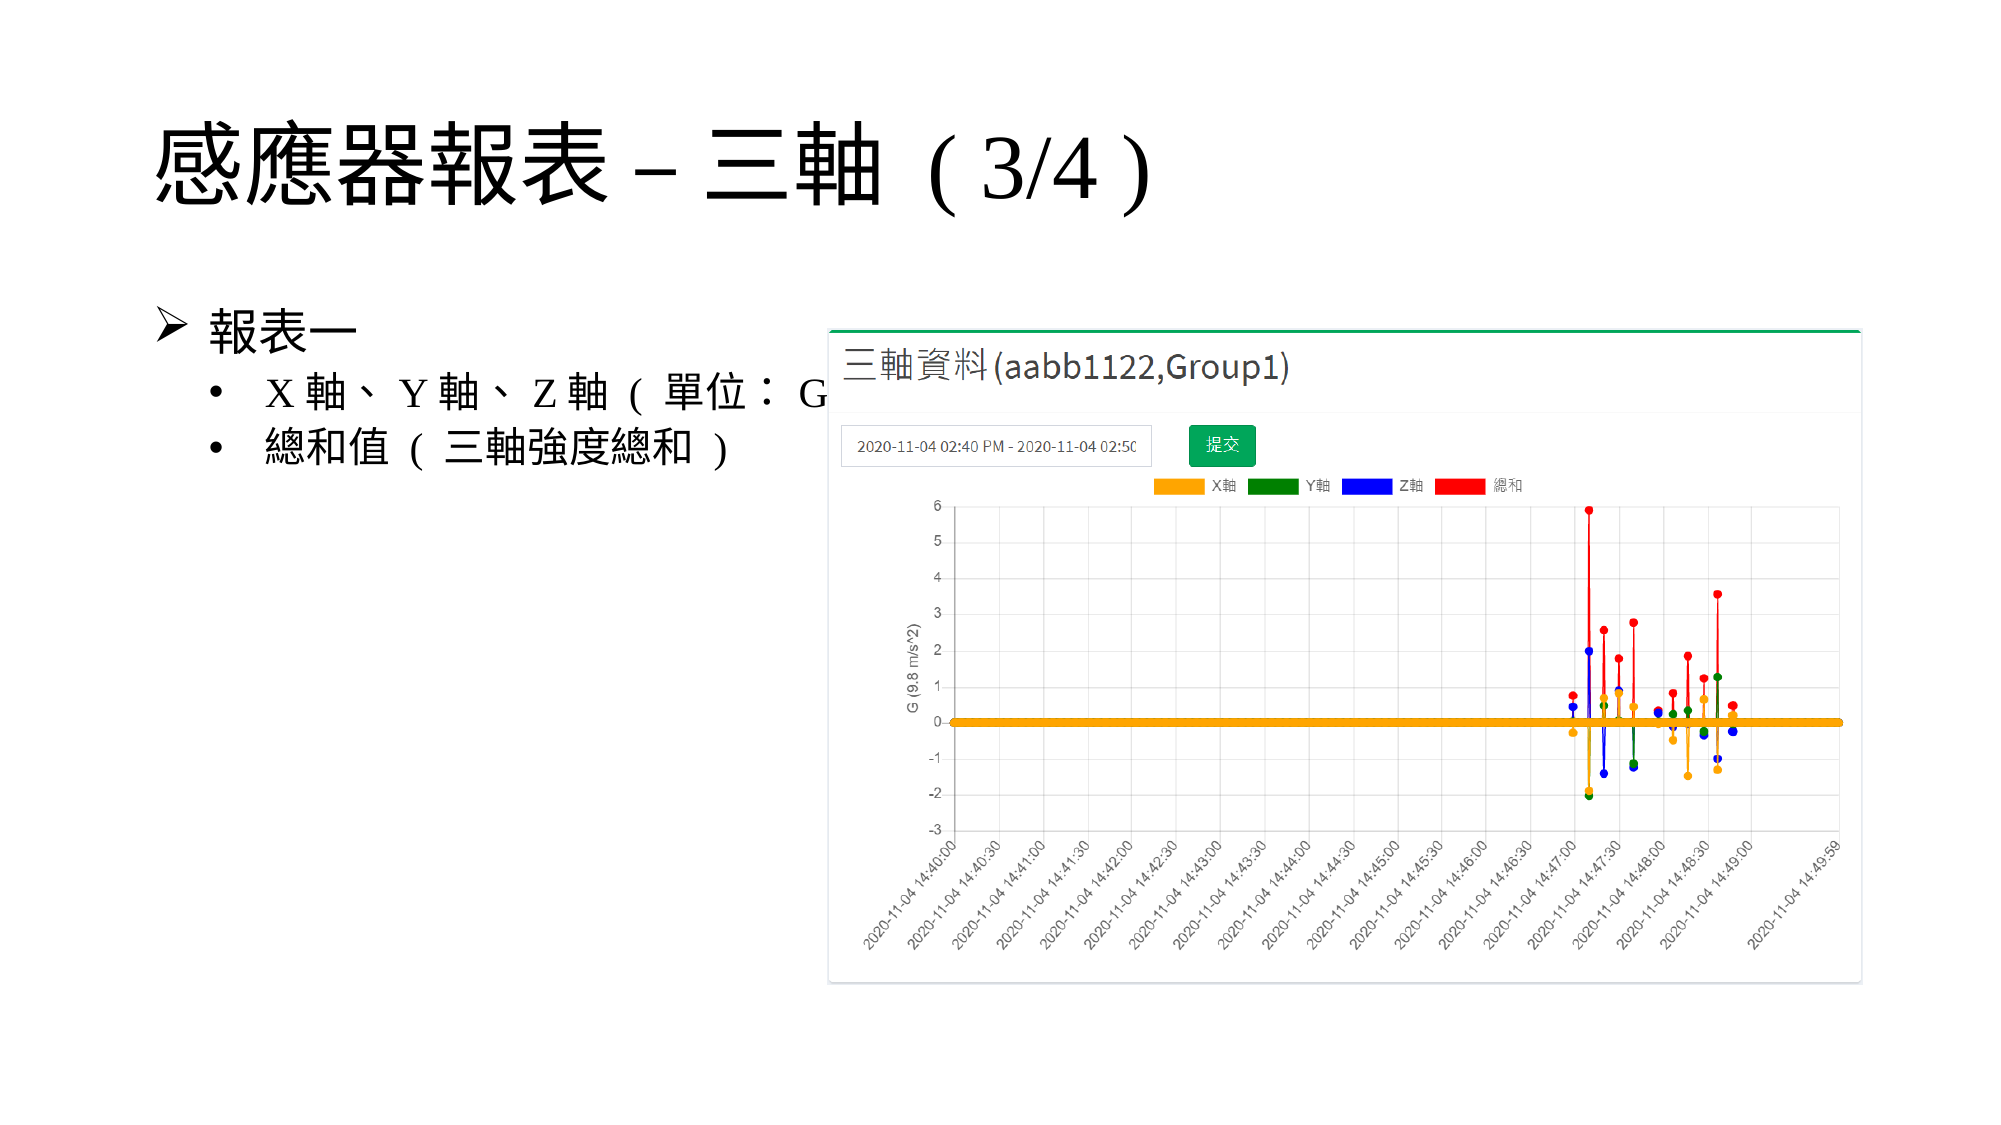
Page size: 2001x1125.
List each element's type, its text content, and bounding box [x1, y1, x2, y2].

picture [827, 328, 1863, 985]
list 報表一 X軸、Y軸、Z軸 ( 單位：G ) 總和值 ( 三軸強度總和 ) [137, 299, 1863, 1014]
title 感應器報表 – 三軸 ( 3/4 ) [137, 59, 1863, 278]
